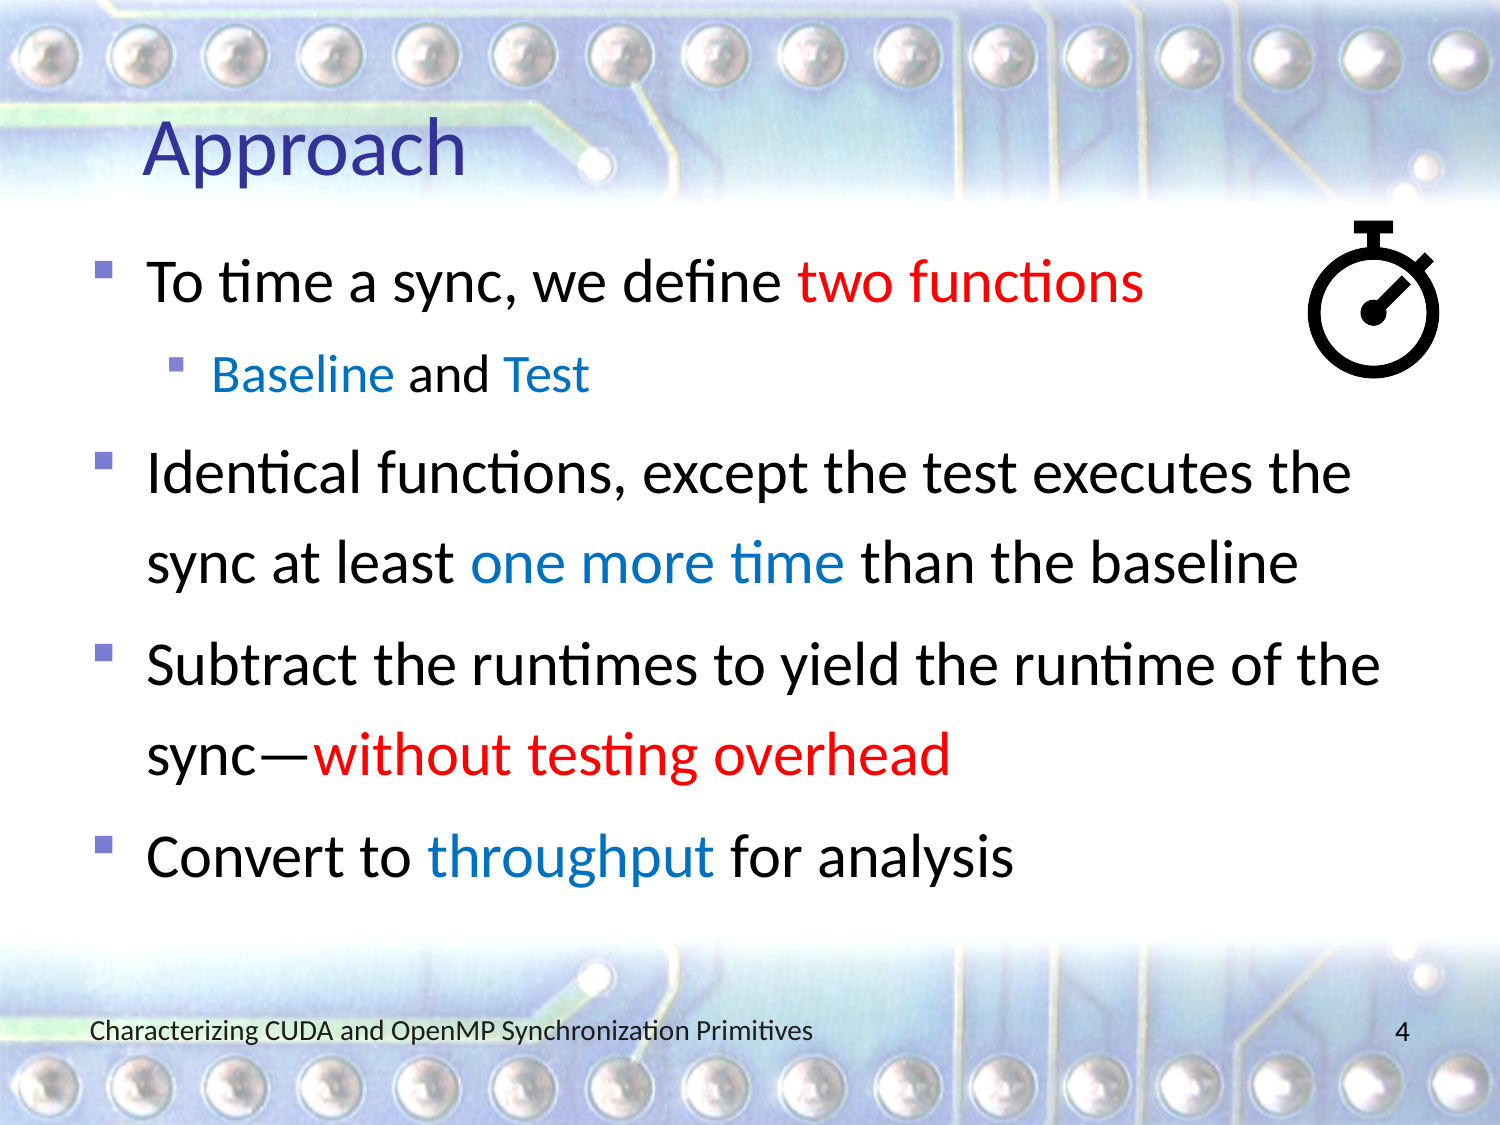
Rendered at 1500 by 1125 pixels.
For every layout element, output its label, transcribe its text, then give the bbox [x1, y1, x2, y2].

picture [1268, 194, 1480, 406]
title Approach [74, 89, 1426, 195]
slide_number Characterizing CUDA and OpenMP Synchronization Primitives [74, 978, 1113, 1055]
list To time a sync, we define two functions Baseline and Test Identical functions, except the test executes the sync at least one more time than the baseline Subtract the runtimes to yield the runtime of the sync—without testing overhead Convert to throughput for analysis [74, 216, 1425, 953]
slide_number 3 [1112, 979, 1426, 1055]
